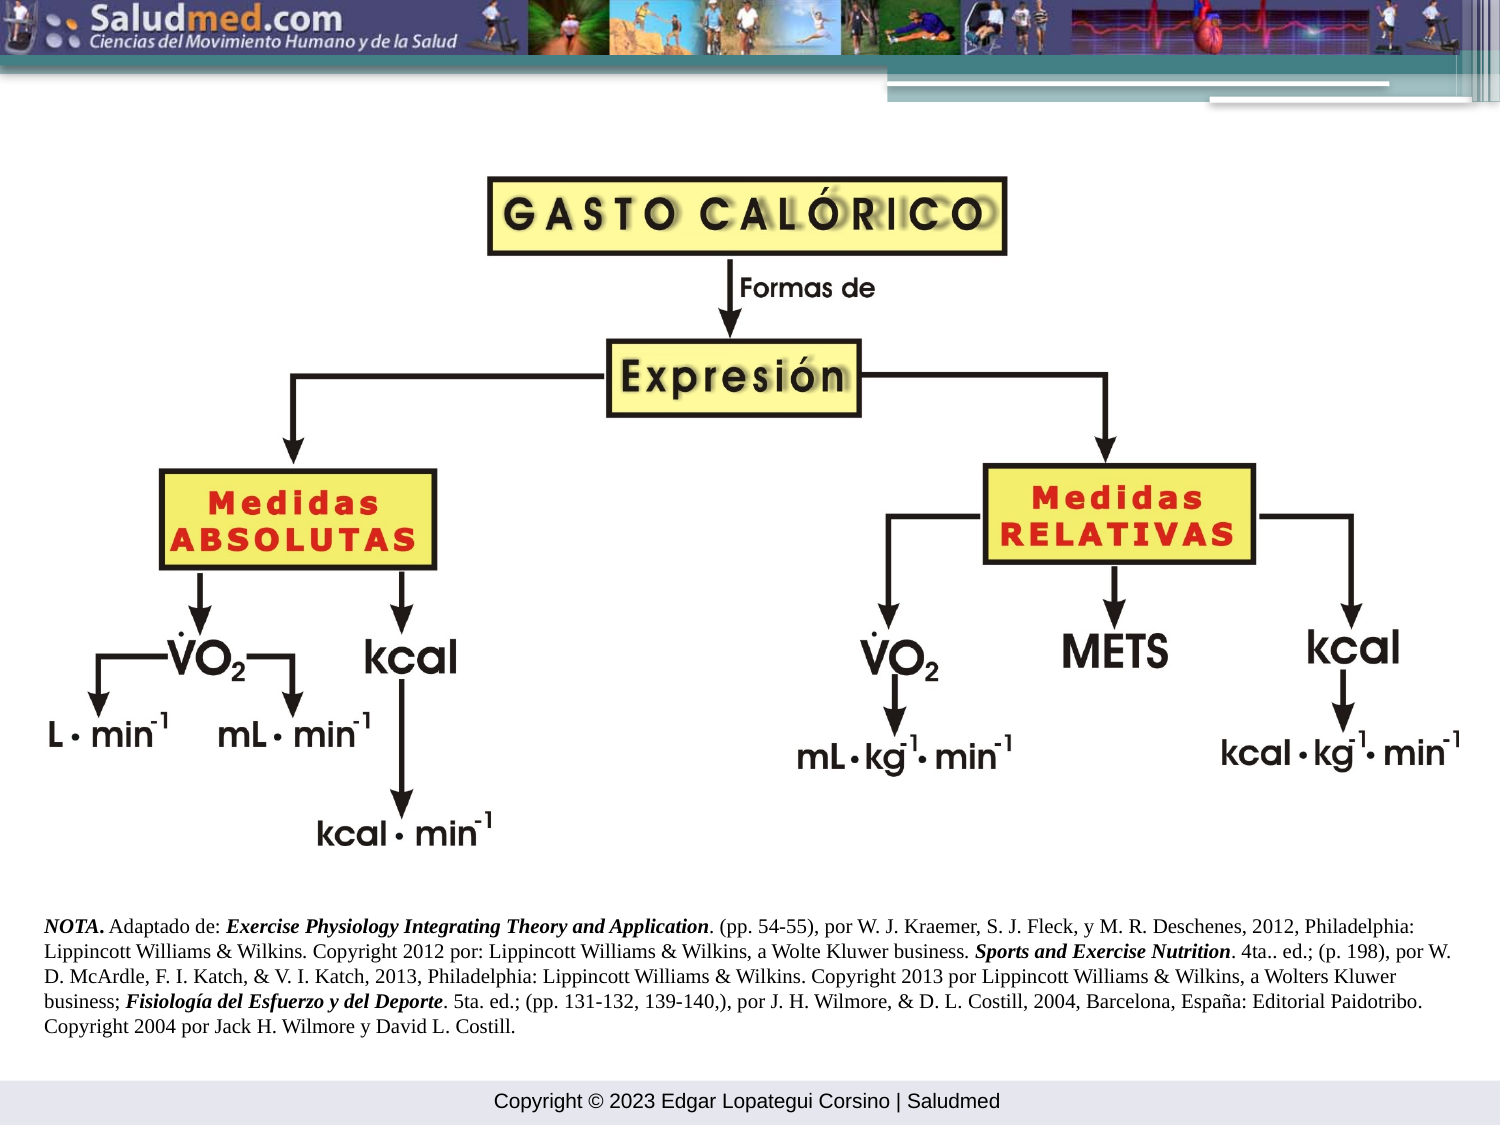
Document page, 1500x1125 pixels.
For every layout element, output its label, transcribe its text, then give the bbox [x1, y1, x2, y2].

picture [0, 0, 1460, 55]
text_box NOTA. Adaptado de: Exercise Physiology Integrating Theory and Application. (pp. 54-55), por W. J. Kraemer, S. J. Fleck, y M. R. Deschenes, 2012, Philadelphia: Lippincott Williams & Wilkins. Copyright 2012 por: Lippincott Williams & Wilkins, a Wolte Kluwer business. Sports and Exercise Nutrition. 4ta.. ed.; (p. 198), por W. D. McArdle, F. I. Katch, & V. I. Katch, 2013, Philadelphia: Lippincott Williams & Wilkins. Copyright 2013 por Lippincott Williams & Wilkins, a Wolters Kluwer business; Fisiología del Esfuerzo y del Deporte. 5ta. ed.; (pp. 131-132, 139-140,), por J. H. Wilmore, & D. L. Costill, 2004, Barcelona, España: Editorial Paidotribo. Copyright 2004 por Jack H. Wilmore y David L. Costill. [29, 904, 1471, 1035]
picture [47, 175, 1459, 847]
